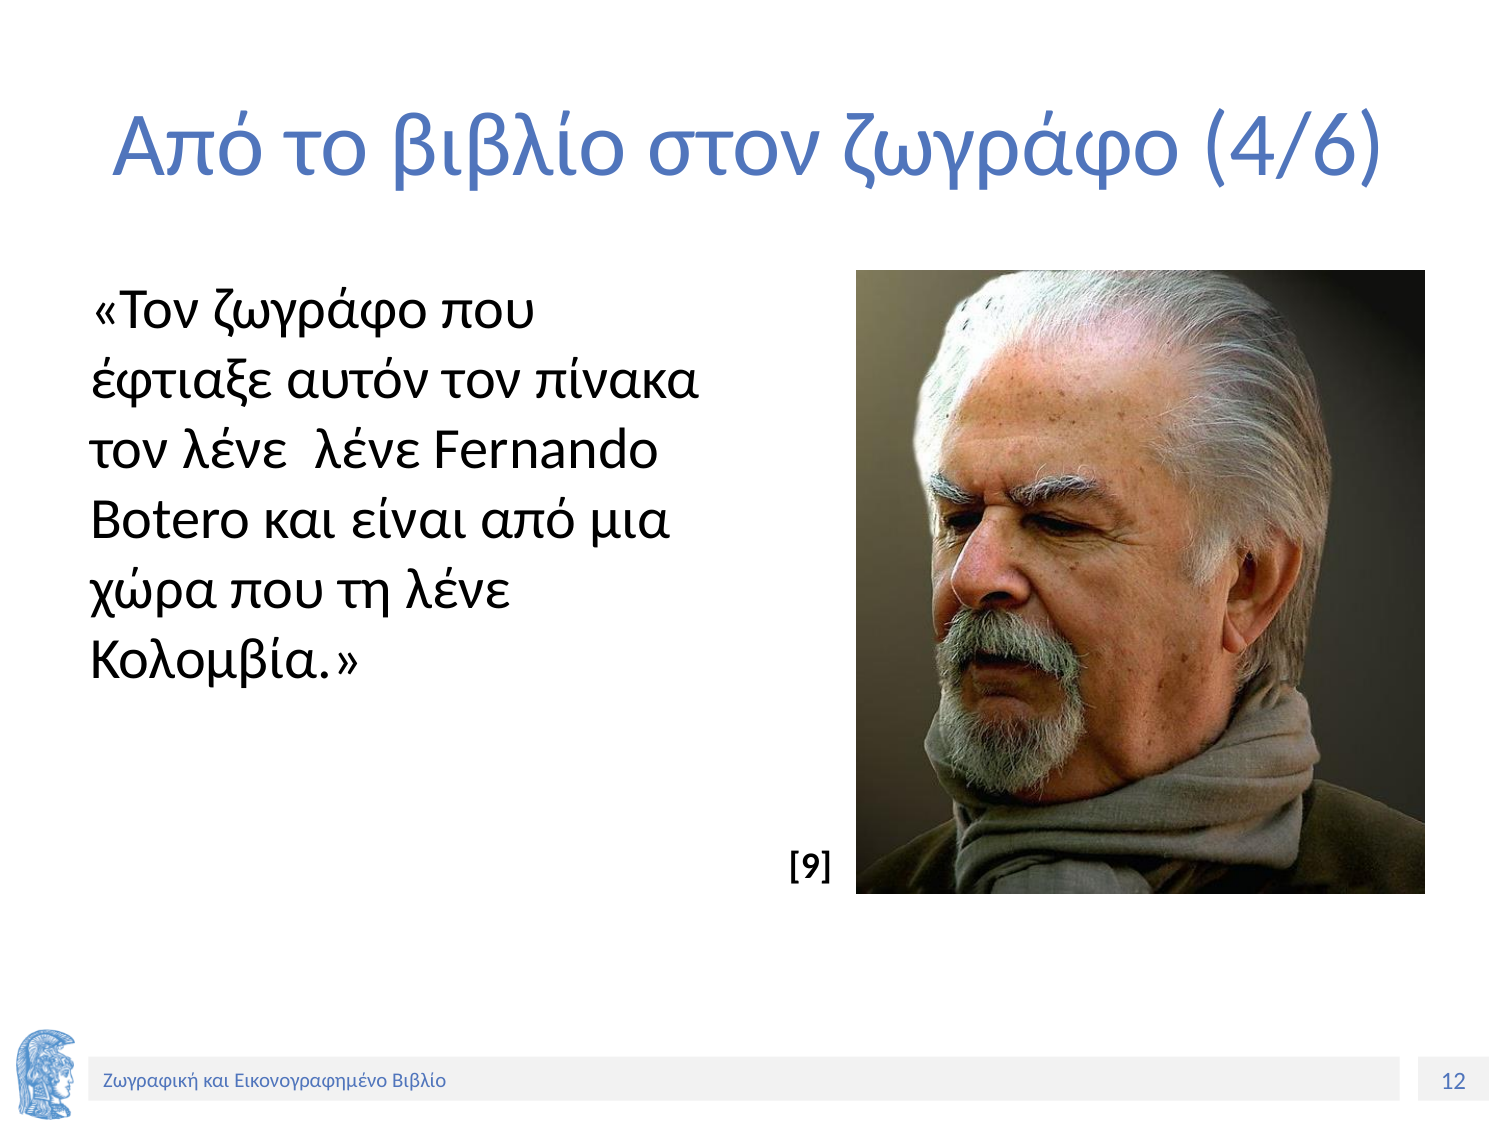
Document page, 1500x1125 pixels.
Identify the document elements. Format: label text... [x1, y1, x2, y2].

title Από το βιβλίο στον ζωγράφο (4/6) [75, 45, 1425, 233]
text_box [9] [773, 834, 850, 894]
picture [9, 1026, 81, 1120]
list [855, 270, 1426, 895]
list «Τον ζωγράφο που έφτιαξε αυτόν τον πίνακα τον λένε λένε Fernando Botero και είναι από μια χώρα που τη λένε Κολομβία.» [75, 262, 738, 1005]
